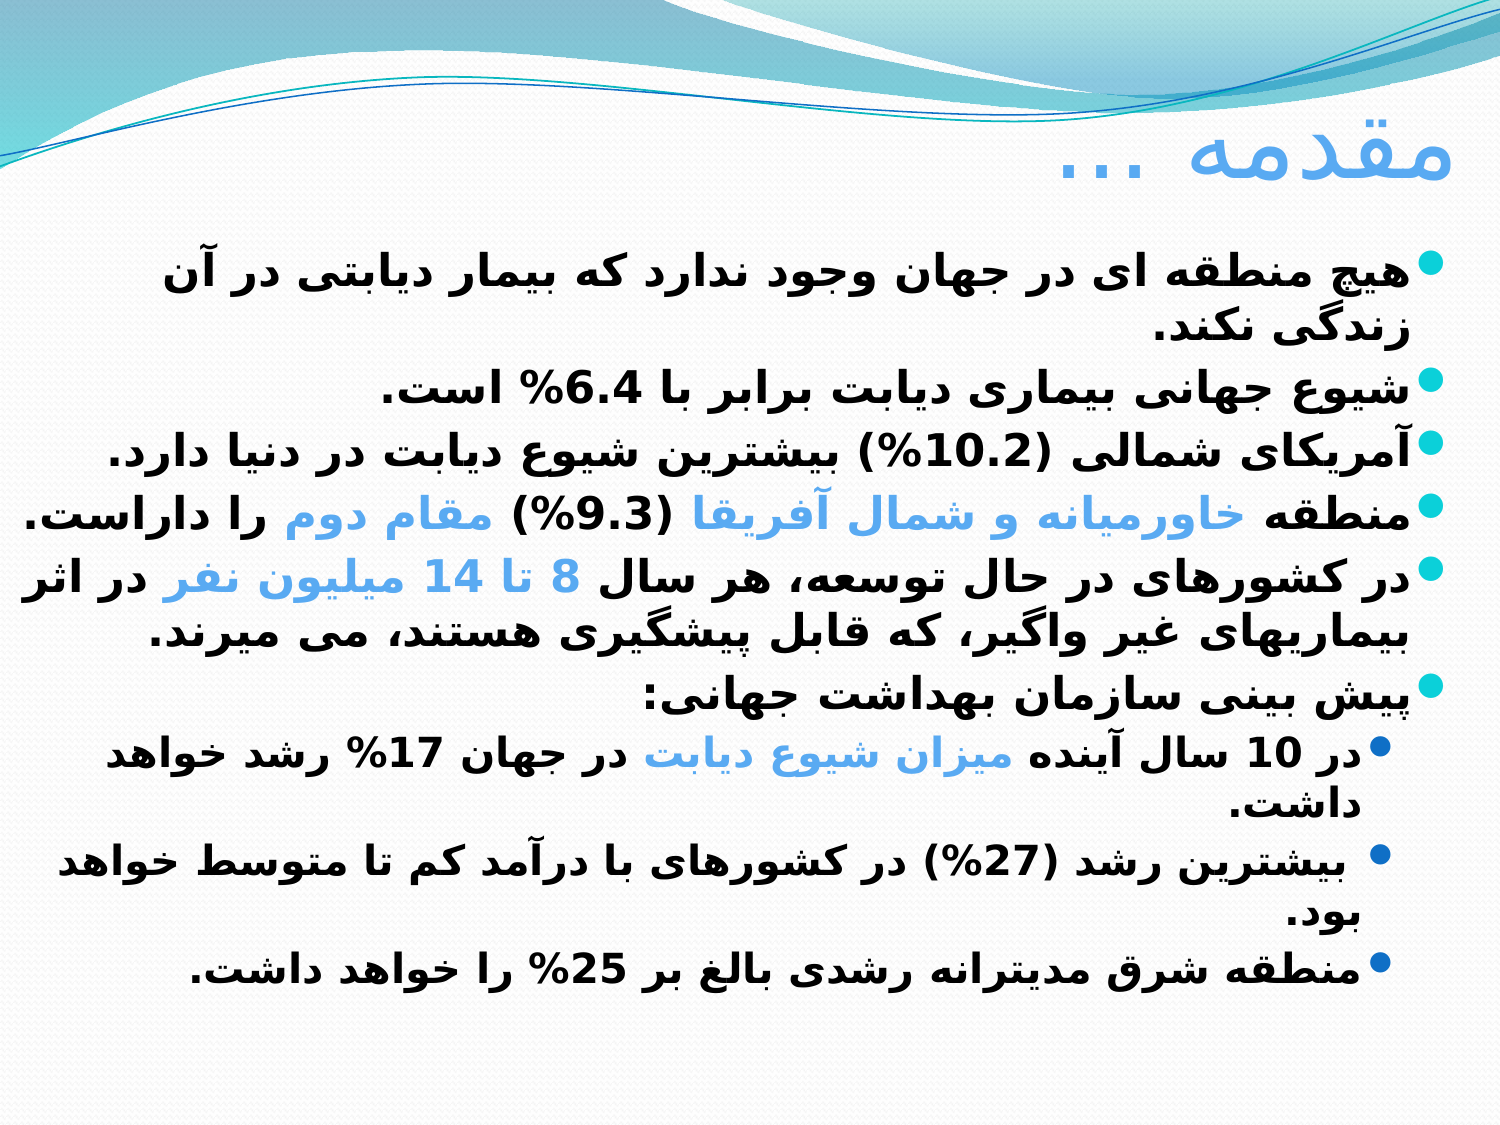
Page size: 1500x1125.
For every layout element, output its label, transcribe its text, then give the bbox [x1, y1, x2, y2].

list هیچ منطقه ای در جهان وجود ندارد که بیمار دیابتی در آن زندگی نکند. شیوع جهانی بیماری دیابت برابر با 6.4% است. آمریکای شمالی (10.2%) بیشترین شیوع دیابت در دنیا دارد. منطقه خاورمیانه و شمال آفریقا (9.3%) مقام دوم را داراست. در کشورهای در حال توسعه، هر سال 8 تا 14 میلیون نفر در اثر بیماریهای غیر واگیر، که قابل پیشگیری هستند، می میرند. پیش بینی سازمان بهداشت جهانی: در 10 سال آینده میزان شیوع دیابت در جهان 17% رشد خواهد داشت. بیشترین رشد (27%) در کشورهای با درآمد کم تا متوسط خواهد بود. منطقه شرق مدیترانه رشدی بالغ بر 25% را خواهد داشت. [0, 234, 1465, 1059]
title مقدمه ... [35, 0, 1461, 200]
